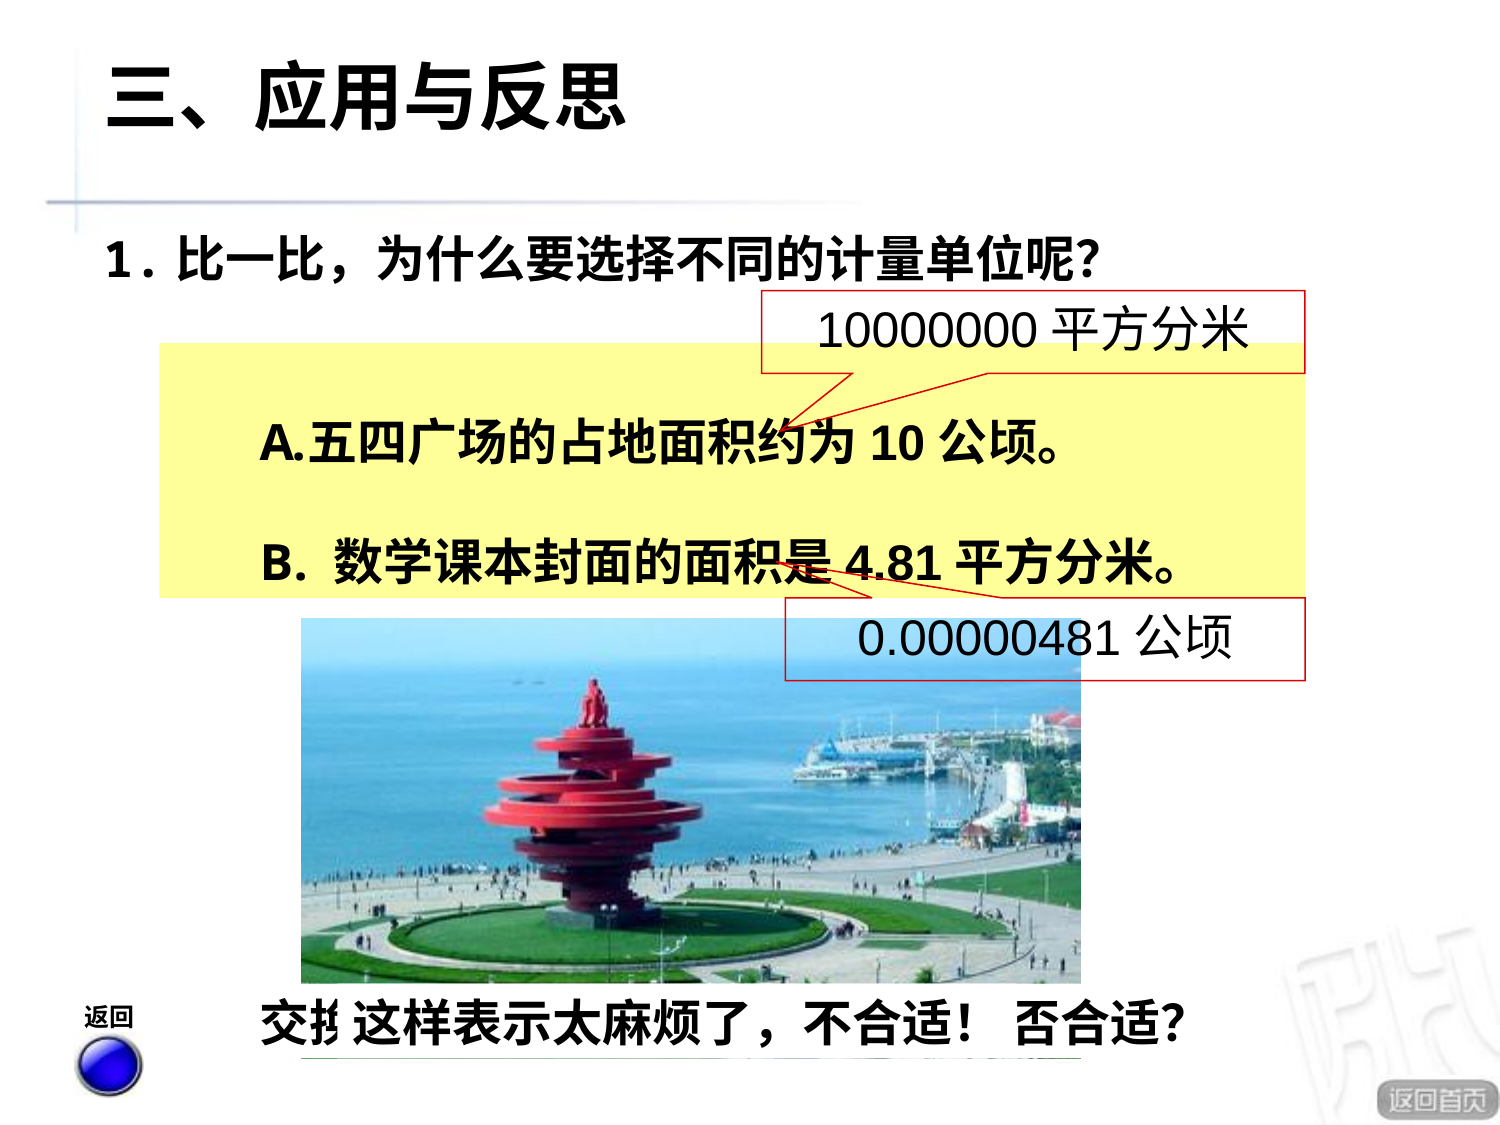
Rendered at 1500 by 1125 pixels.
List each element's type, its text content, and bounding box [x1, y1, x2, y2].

text_box 1.比一比，为什么要选择不同的计量单位呢？ [88, 219, 1348, 295]
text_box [62, 994, 158, 1098]
picture [0, 0, 1500, 1125]
text_box 0.00000481公顷 [775, 561, 1306, 681]
text_box 交换一下计量单位来表示，看看是否合适？ [244, 983, 295, 1059]
text_box 五四广场的占地面积约为10公顷。 数学课本封面的面积是4.81平方分米。 [159, 343, 1306, 598]
text_box 10000000平方分米 [761, 295, 1305, 432]
text_box 交换一下计量单位来表示，看看是否合适？ [1086, 983, 1225, 1059]
text_box 三、应用与反思 [88, 90, 739, 179]
